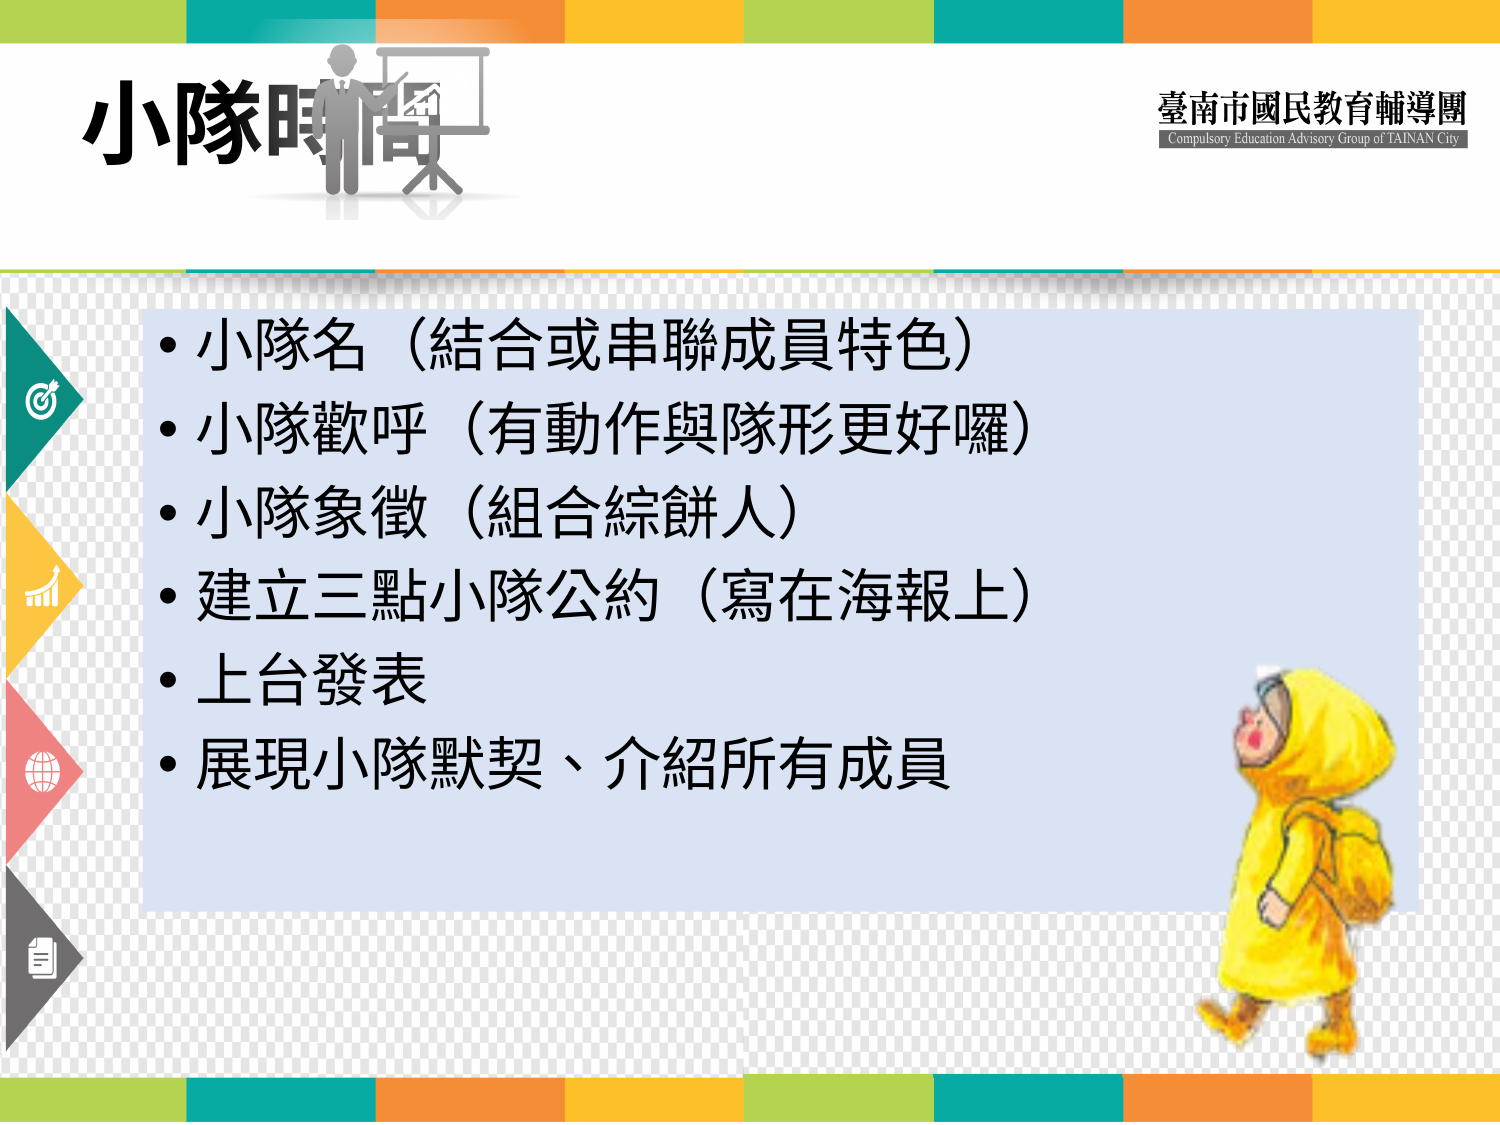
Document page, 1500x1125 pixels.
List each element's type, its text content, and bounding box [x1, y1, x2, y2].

list 小隊名（結合或串聯成員特色） 小隊歡呼（有動作與隊形更好囉） 小隊象徵（組合綜餅人） 建立三點小隊公約（寫在海報上） 上台發表 展現小隊默契、介紹所有成員 [142, 309, 1419, 912]
picture [0, 0, 1500, 1125]
title 小隊時間 [64, 34, 1415, 222]
